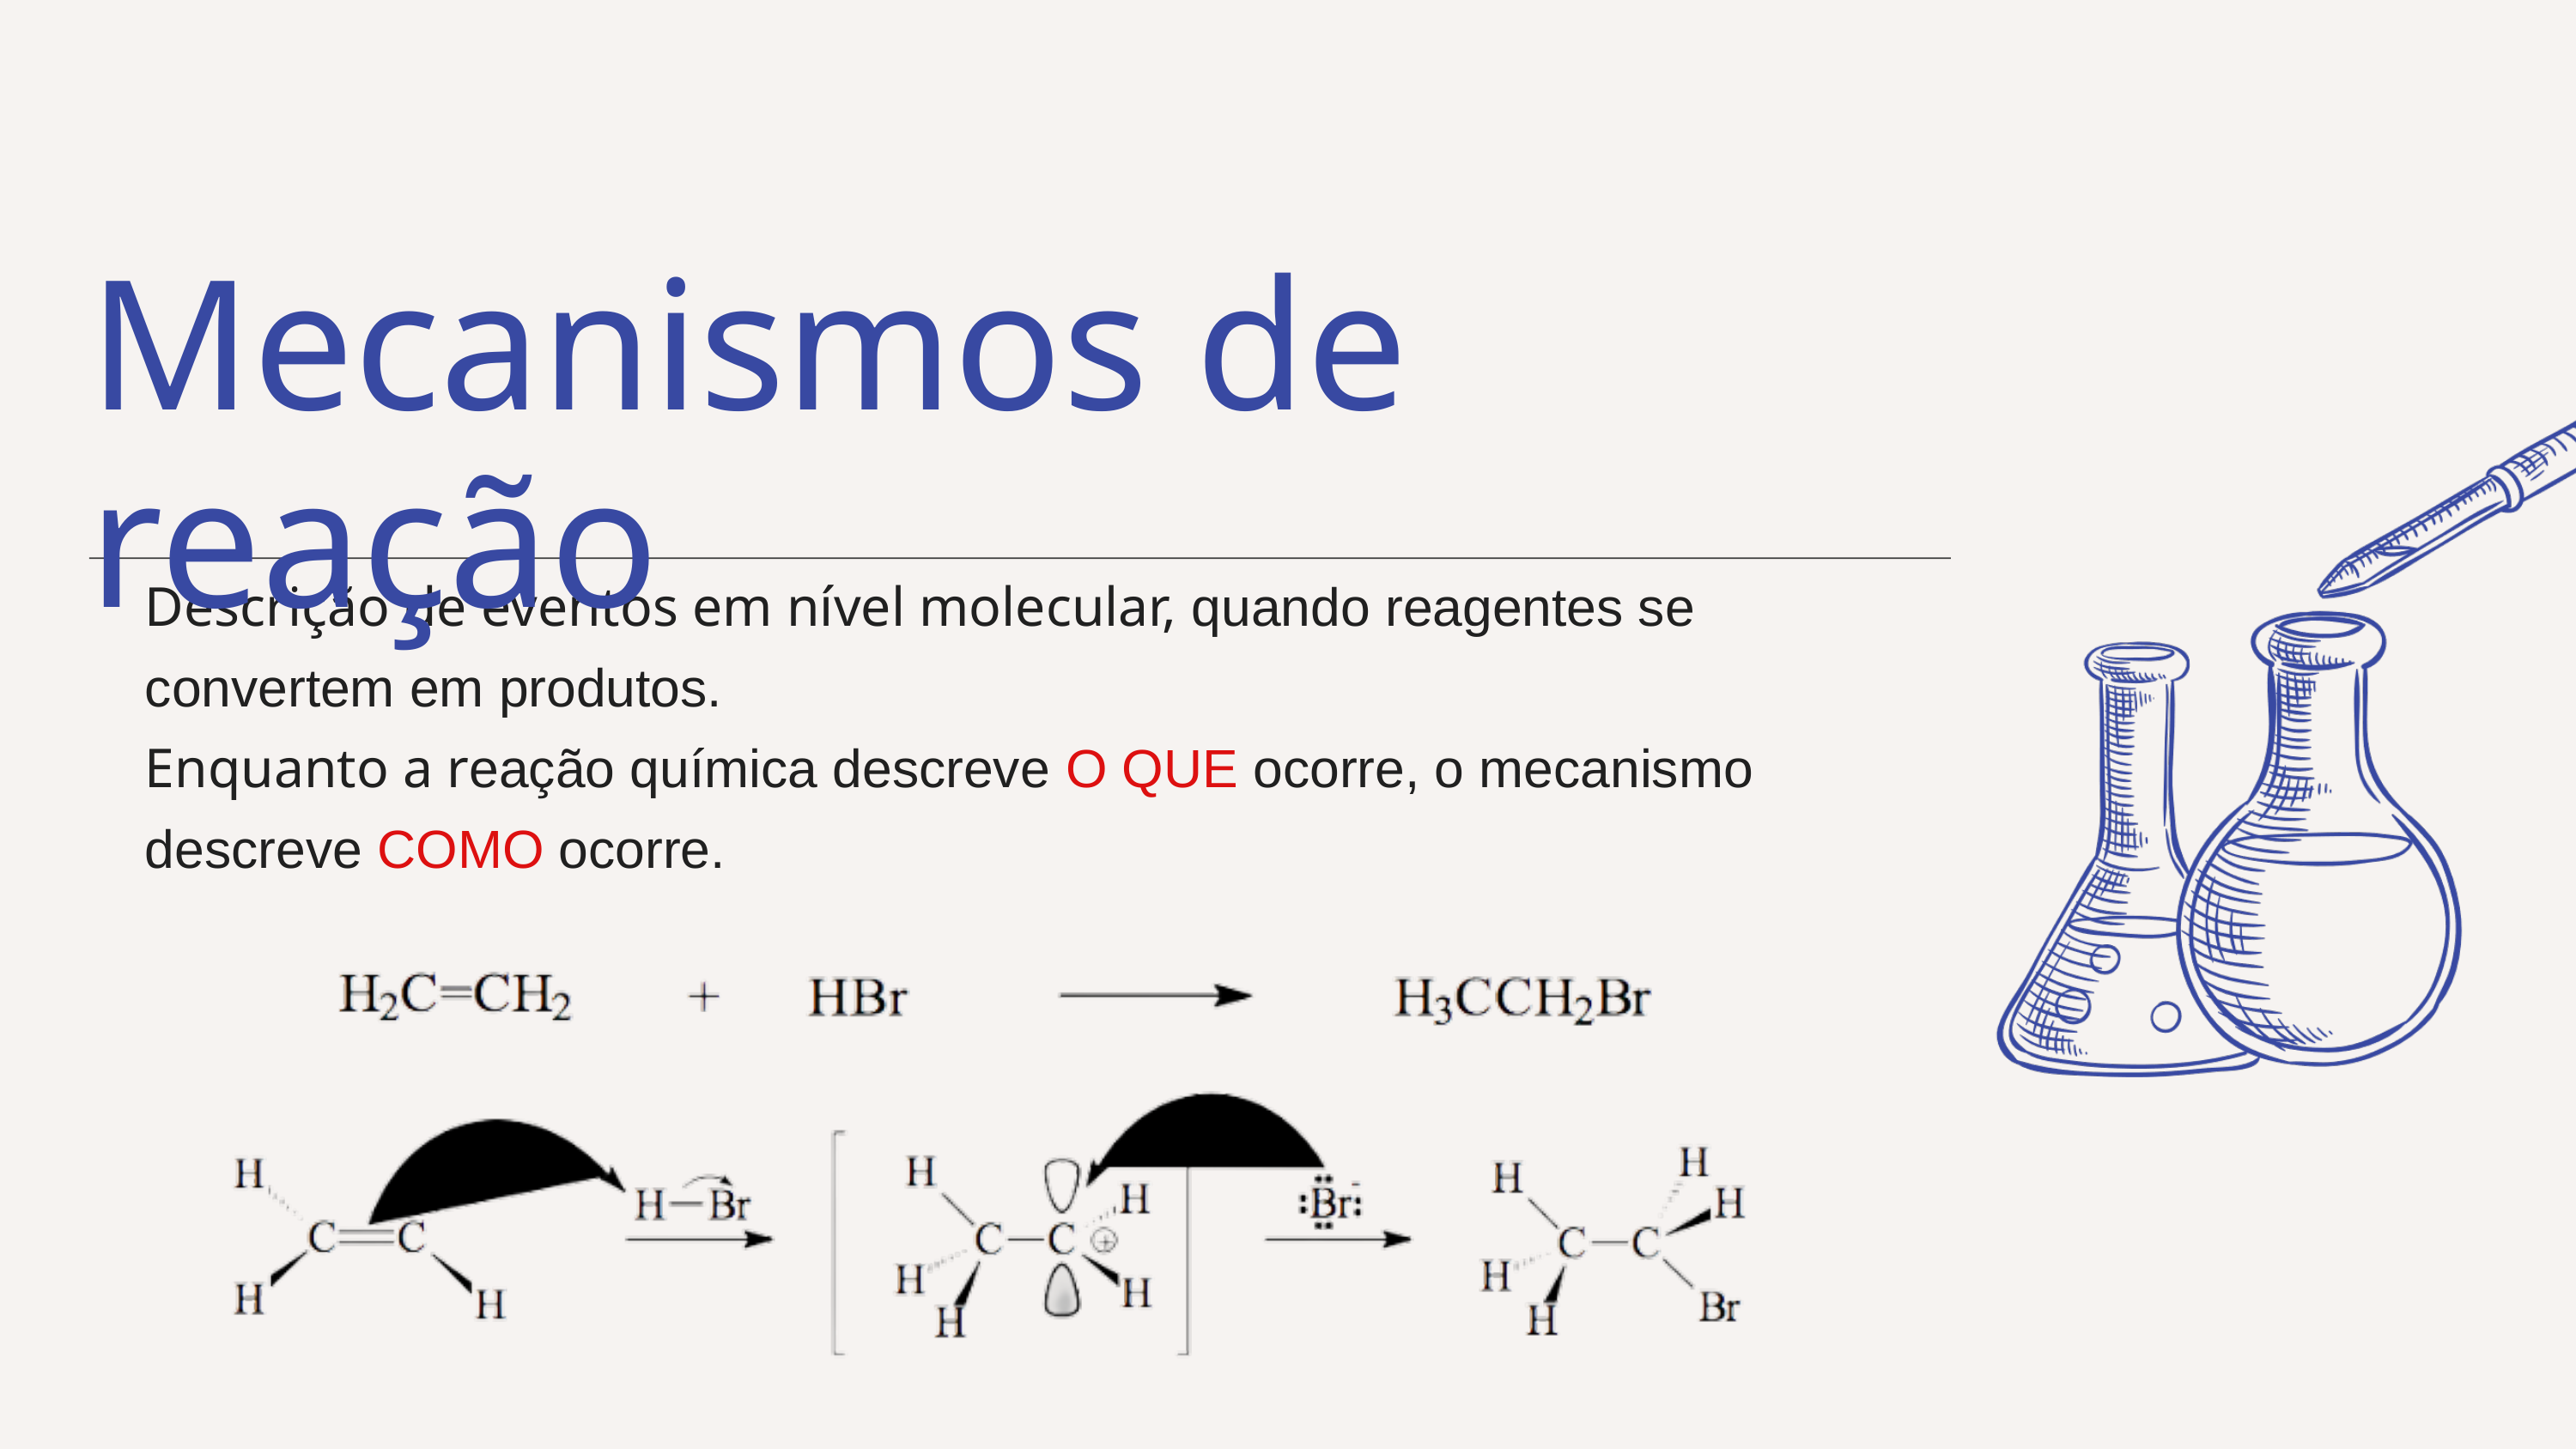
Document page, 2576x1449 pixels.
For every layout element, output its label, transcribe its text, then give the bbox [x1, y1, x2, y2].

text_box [88, 237, 1952, 560]
text_box Descrição de eventos em nível molecular, quando reagentes se convertem em produtos. Enquanto a reação química descreve O QUE ocorre, o mecanismo descreve COMO ocorre. [144, 569, 1911, 879]
picture [1990, 397, 2576, 1078]
picture [223, 920, 1755, 1370]
